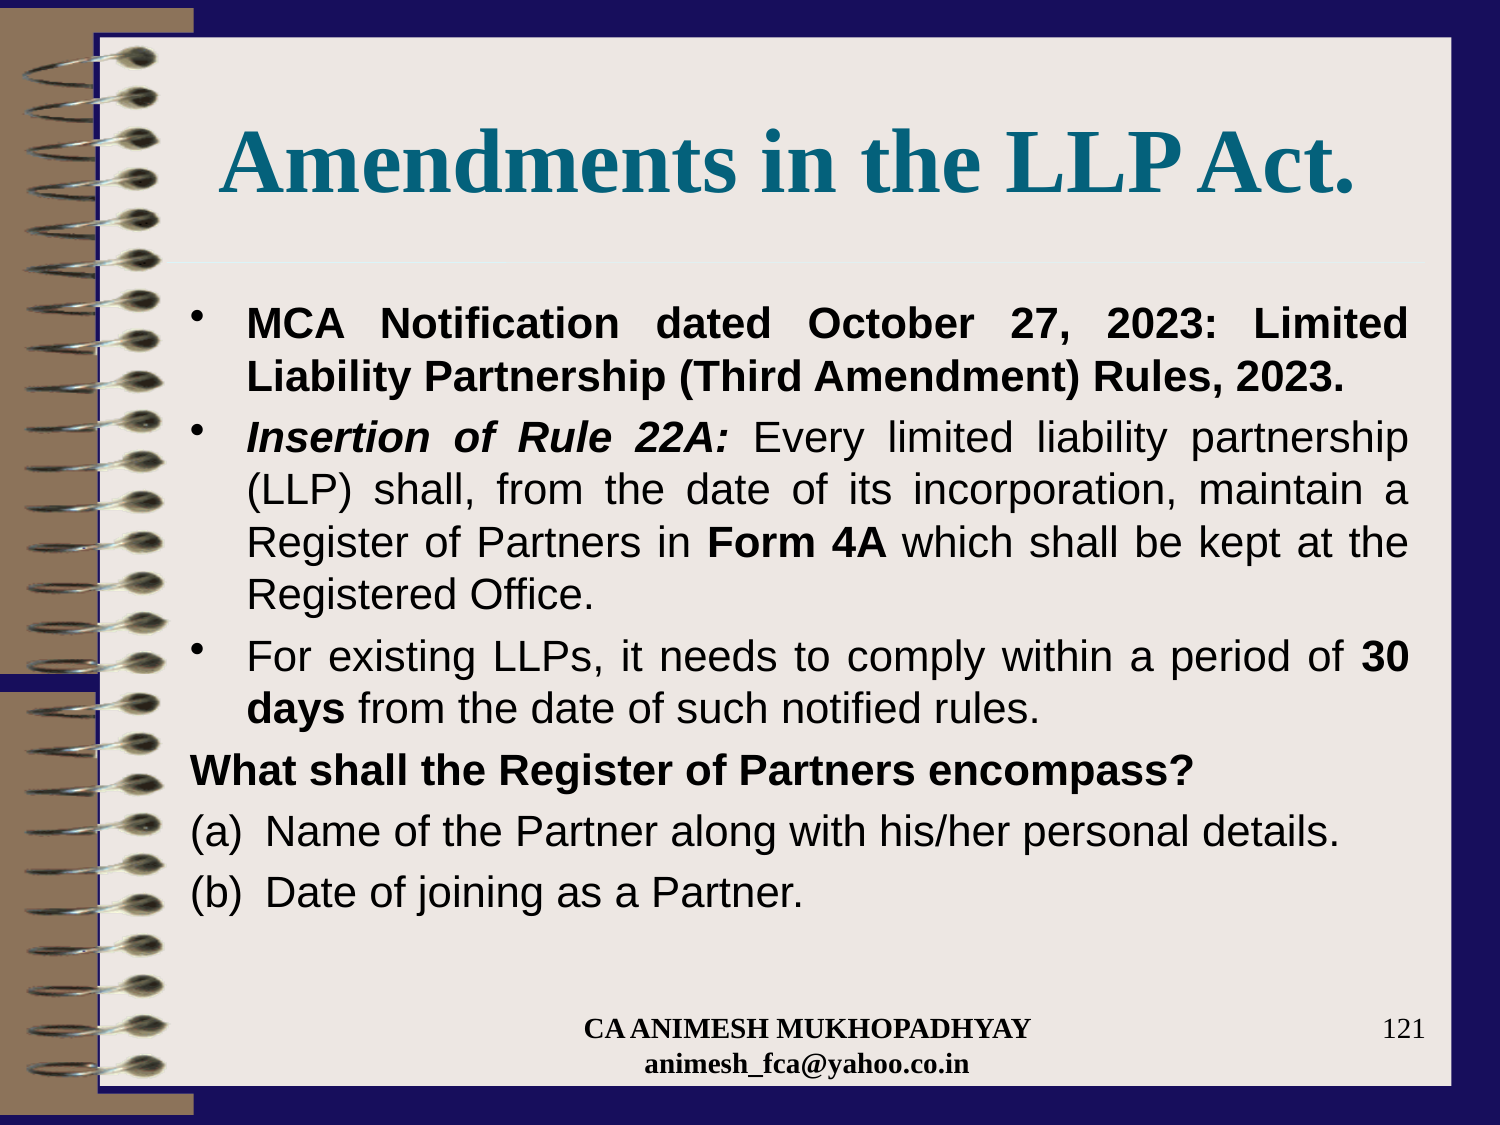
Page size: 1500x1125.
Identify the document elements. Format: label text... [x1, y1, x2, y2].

footer CA ANIMESH MUKHOPADHYAY animesh_fca@yahoo.co.in [566, 1001, 1063, 1078]
picture [0, 8, 194, 674]
picture [0, 692, 194, 1115]
slide_number 121 [1128, 1001, 1442, 1078]
list MCA Notification dated October 27, 2023: Limited Liability Partnership (Third Amendment) Rules, 2023. Insertion of Rule 22A: Every limited liability partnership (LLP) shall, from the date of its incorporation, maintain a Register of Partners in Form 4A which shall be kept at the Registered Office. For existing LLPs, it needs to comply within a period of 30 days from the date of such notified rules. What shall the Register of Partners encompass? Name of the Partner along with his/her personal details. Date of joining as a Partner. [174, 287, 1426, 963]
title Amendments in the LLP Act. [174, 62, 1426, 251]
